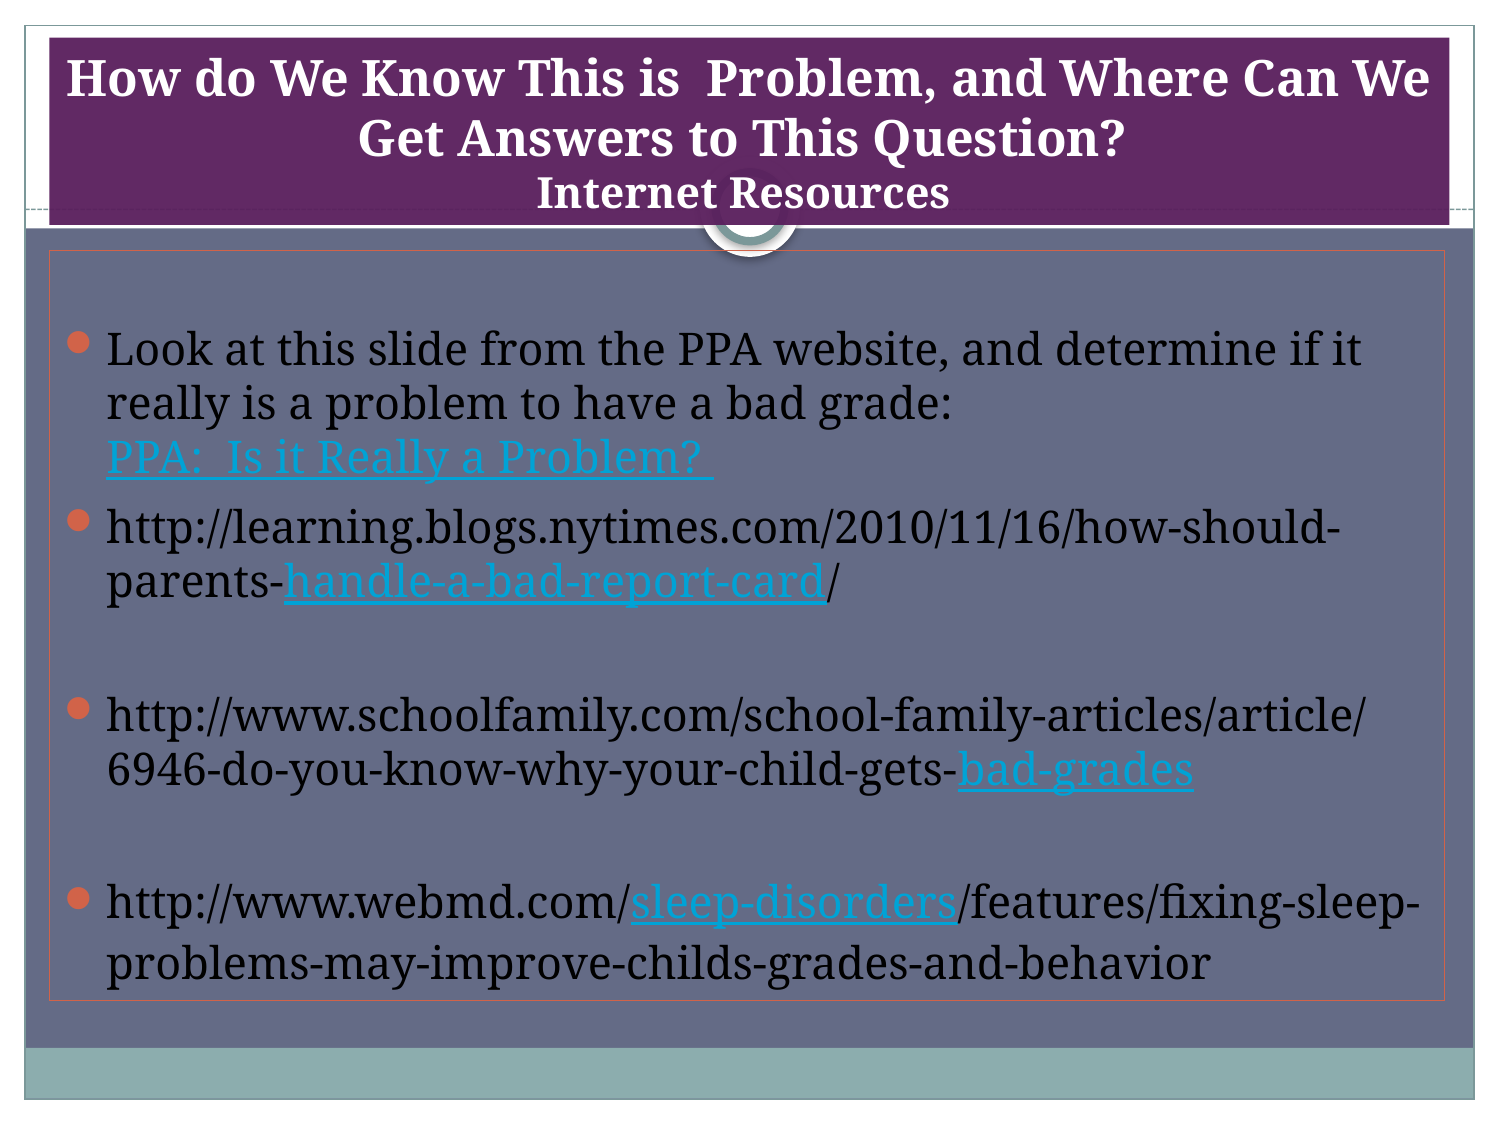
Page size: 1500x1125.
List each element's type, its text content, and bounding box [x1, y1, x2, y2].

title How do We Know This is Problem, and Where Can We Get Answers to This Question? Internet Resources [49, 37, 1450, 225]
list Look at this slide from the PPA website, and determine if it really is a problem to have a bad grade: PPA: Is it Really a Problem? http://learning.blogs.nytimes.com/2010/11/16/how-should-parents-handle-a-bad-report-card/ http://www.schoolfamily.com/school-family-articles/article/6946-do-you-know-why-your-child-gets-bad-grades http://www.webmd.com/sleep-disorders/features/fixing-sleep-problems-may-improve-childs-grades-and-behavior [49, 250, 1445, 1001]
